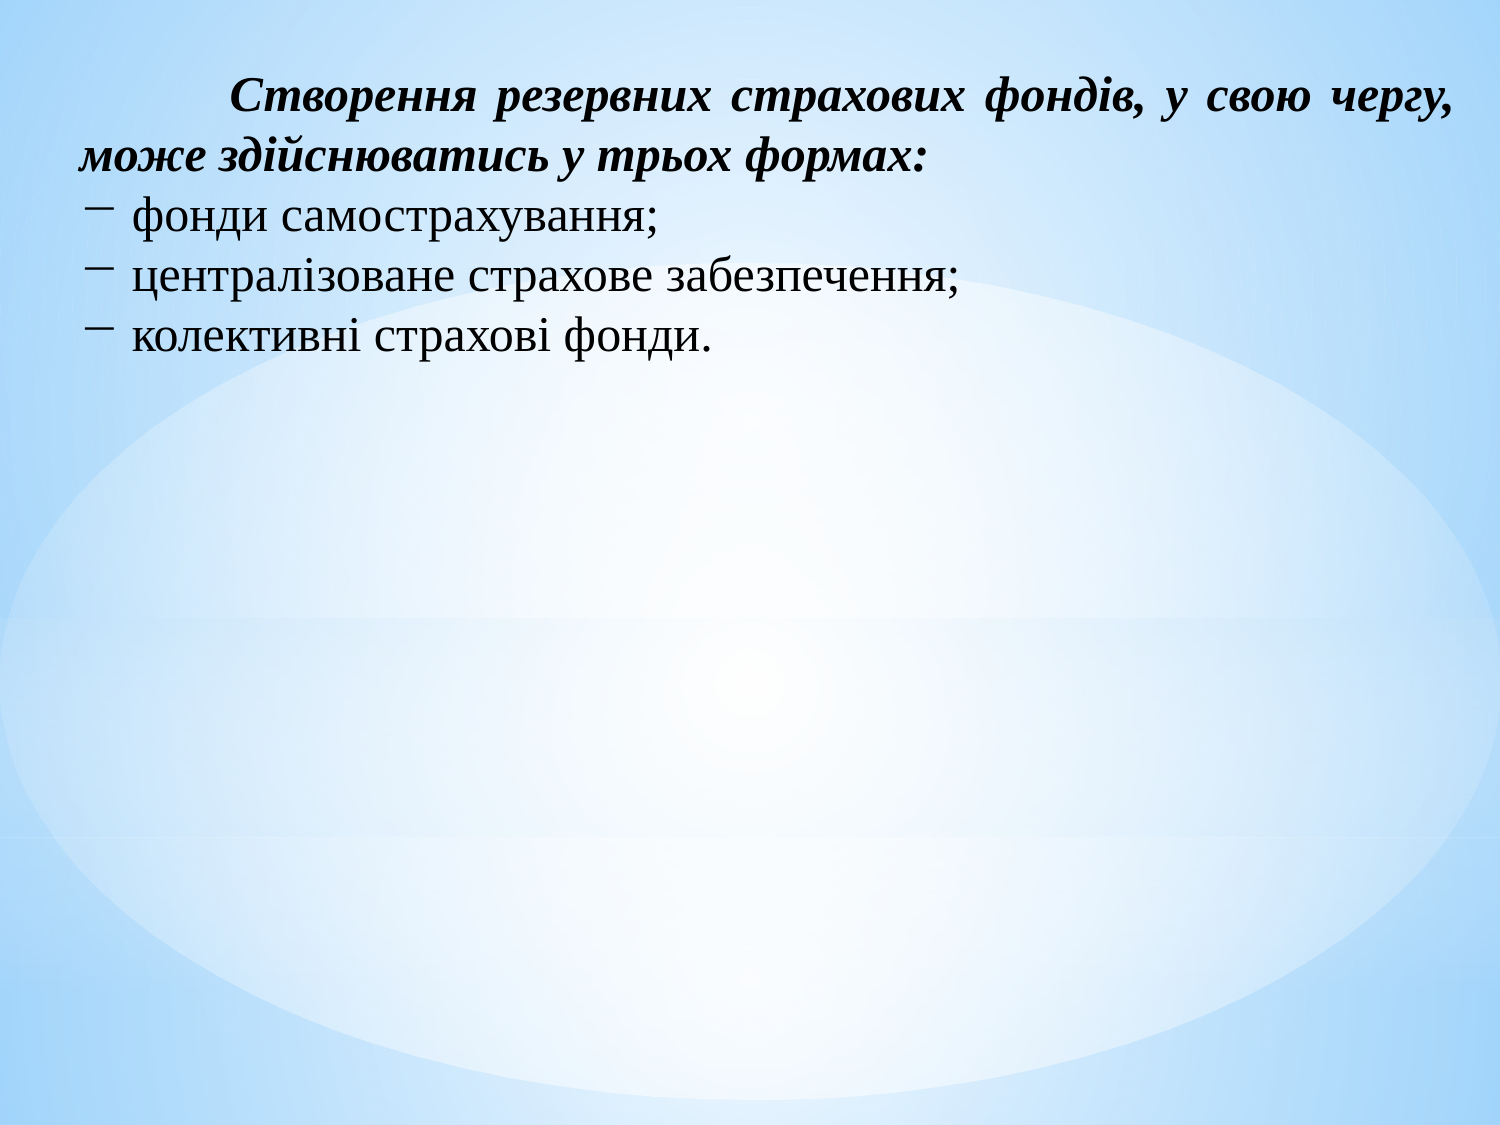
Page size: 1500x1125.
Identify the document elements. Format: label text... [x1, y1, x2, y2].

text_box Створення резервних страхових фондів, у свою чергу, може здійснюватись у трьох формах: фонди самострахування; централізоване страхове забезпечення; колективні страхові фонди. [64, 54, 1471, 430]
